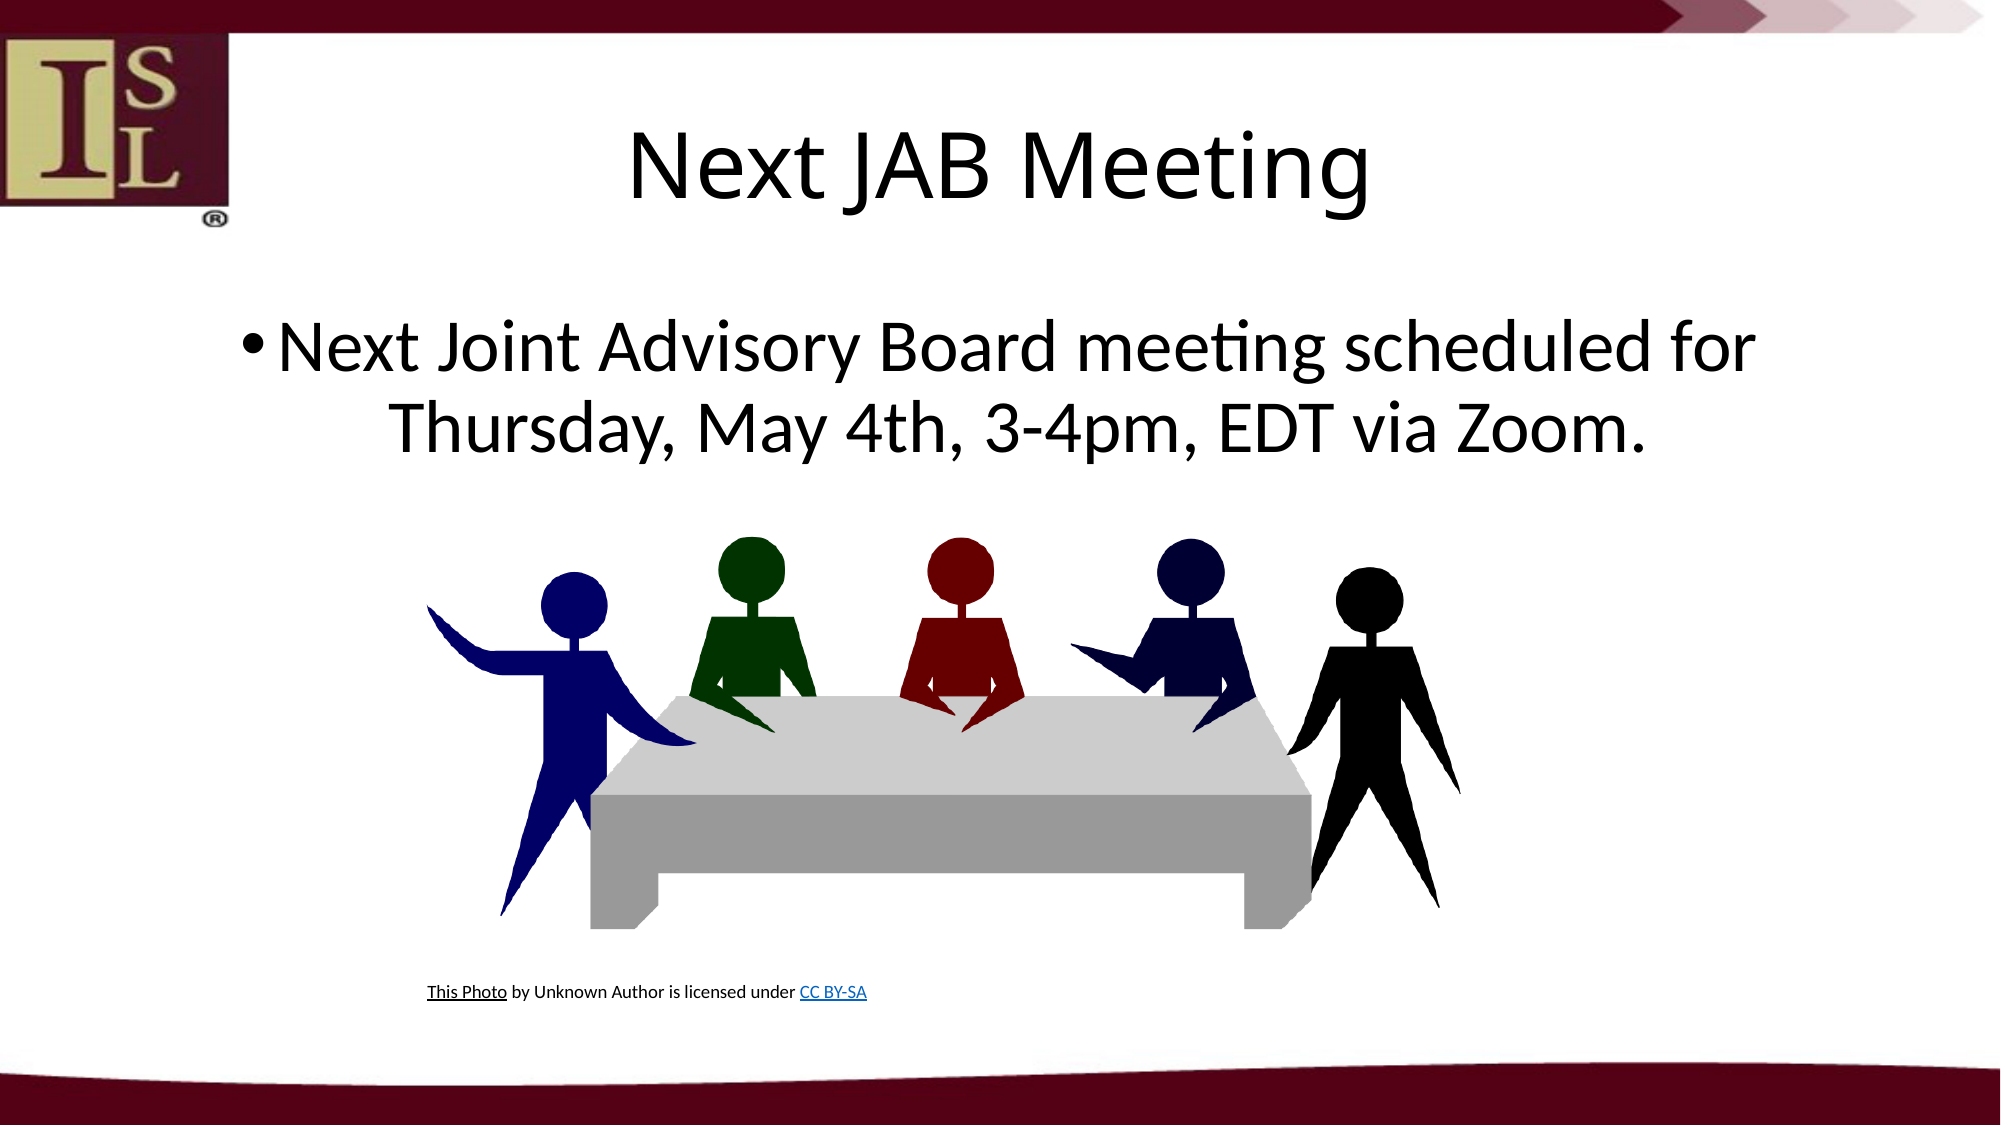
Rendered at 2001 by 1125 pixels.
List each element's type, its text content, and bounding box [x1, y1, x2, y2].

picture [0, 0, 2001, 1125]
list Next Joint Advisory Board meeting scheduled for Thursday, May 4th, 3-4pm, EDT via Zoom. [137, 299, 1863, 1014]
text_box This Photo by Unknown Author is licensed under CC BY-SA [412, 971, 1475, 1010]
title Next JAB Meeting [137, 59, 1863, 278]
